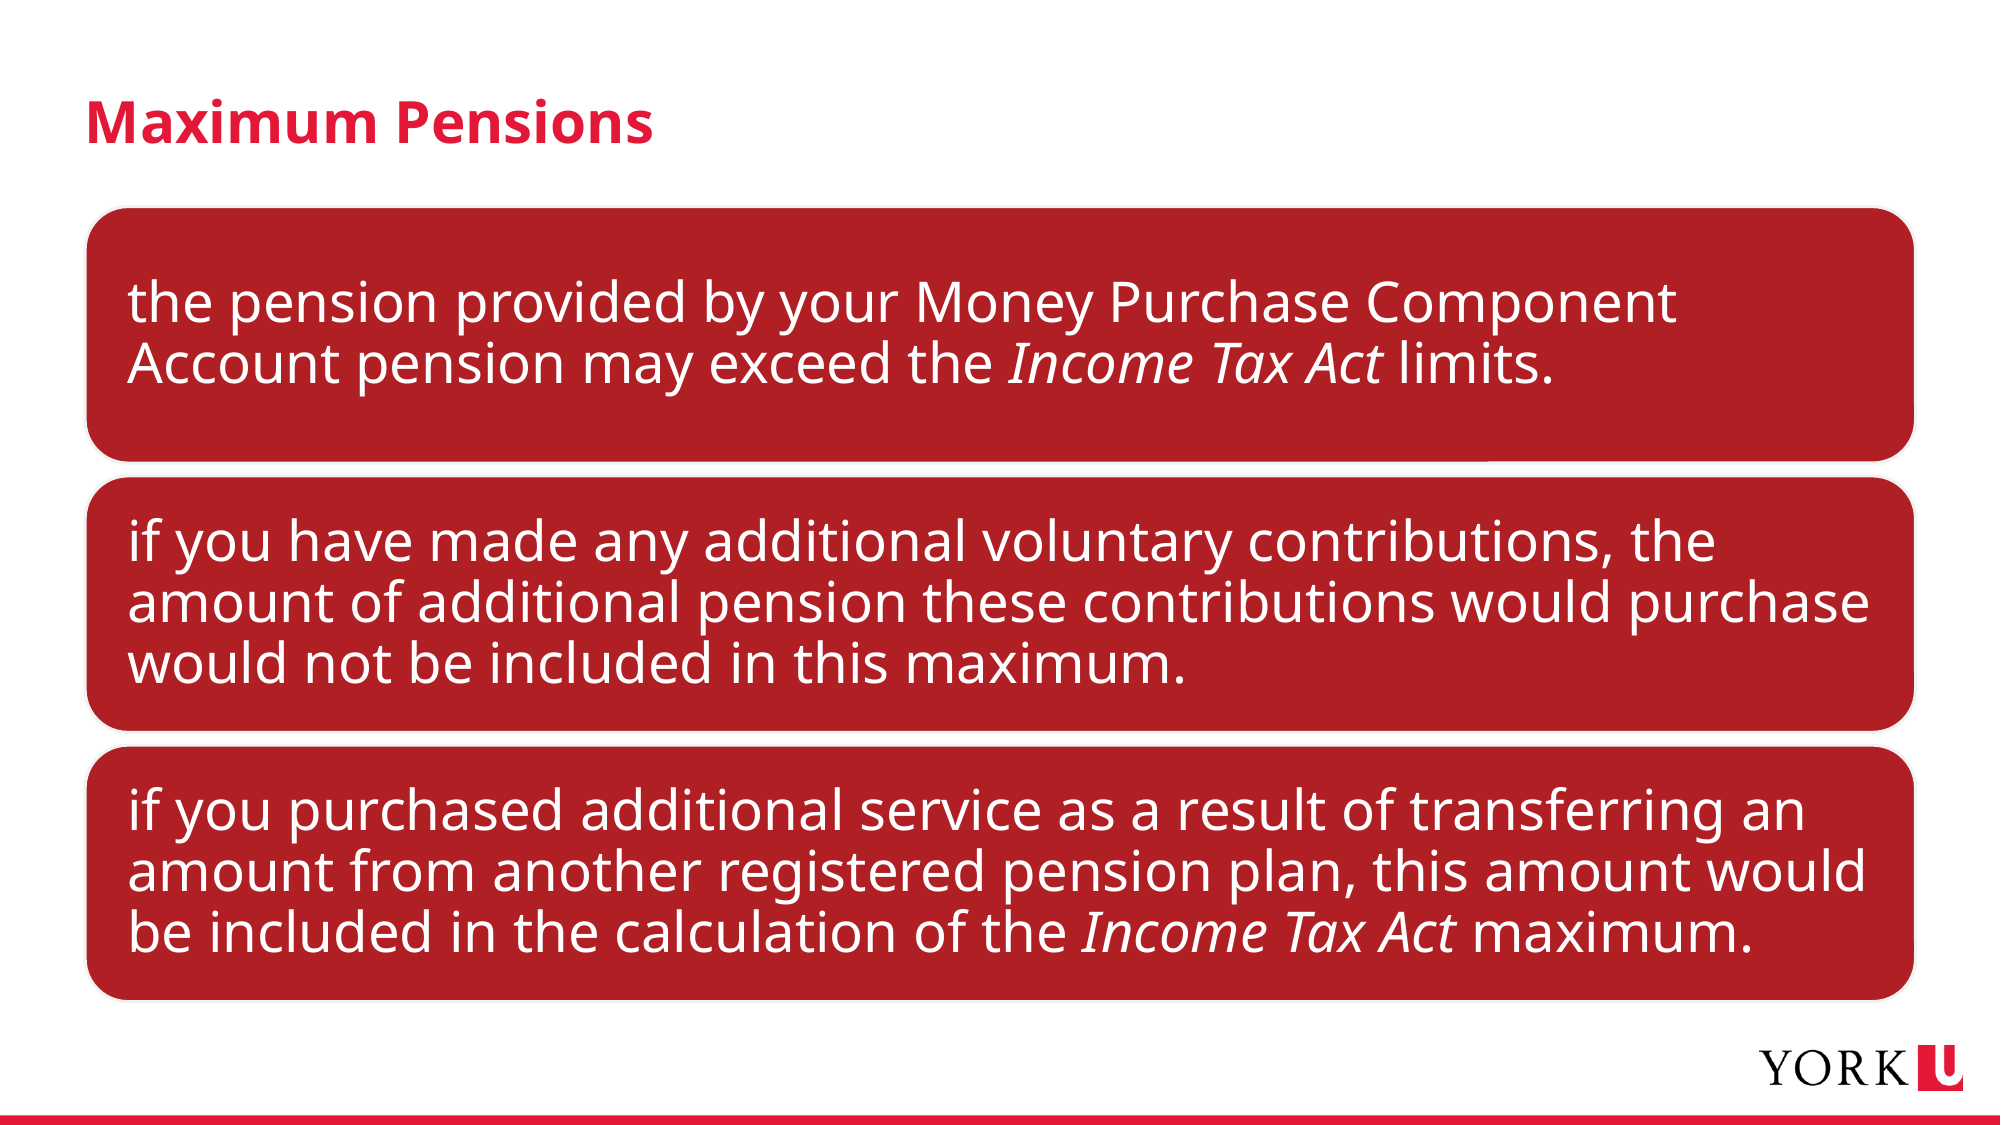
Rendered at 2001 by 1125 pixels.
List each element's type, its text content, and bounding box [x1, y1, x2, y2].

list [85, 196, 1916, 1012]
title Maximum Pensions [85, 36, 1916, 156]
picture [1759, 1045, 1963, 1091]
